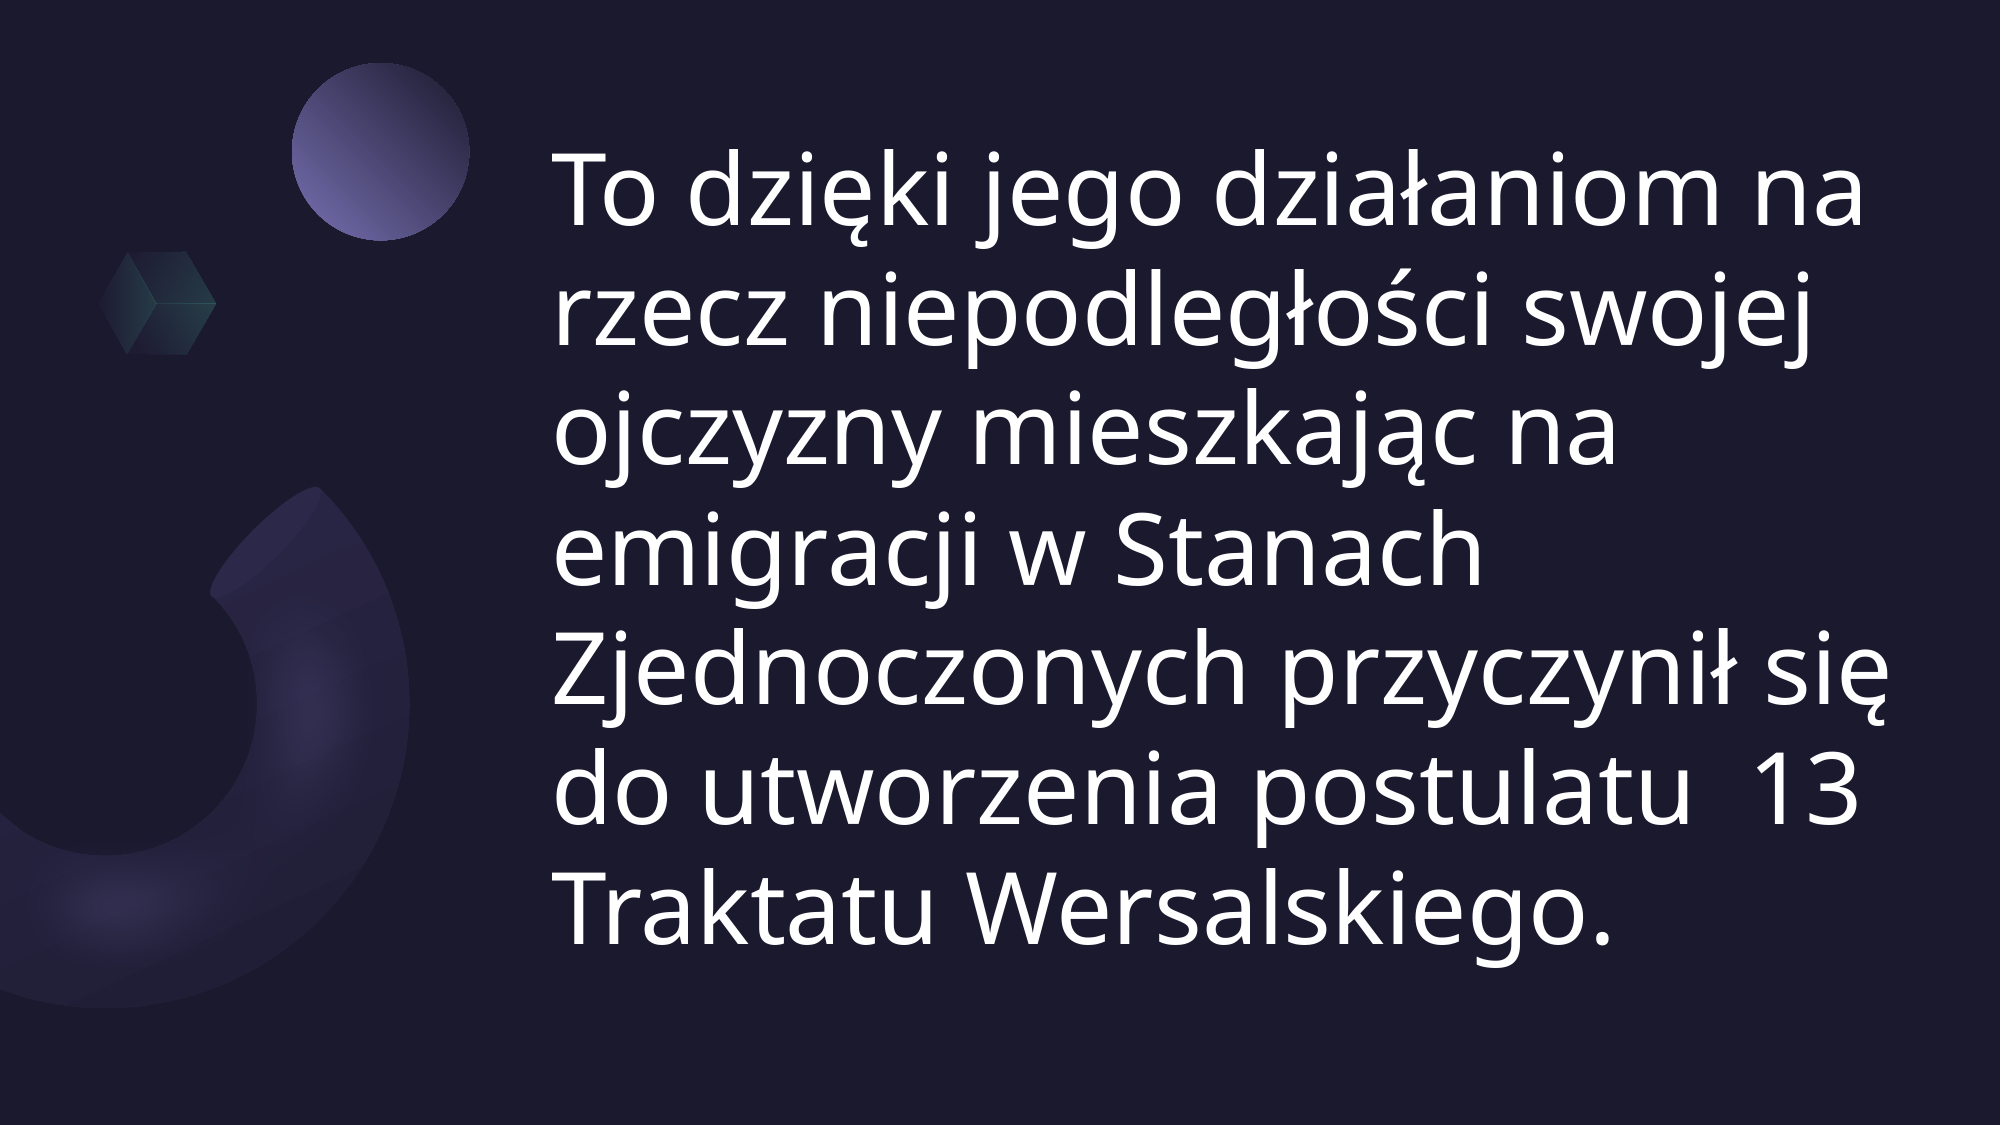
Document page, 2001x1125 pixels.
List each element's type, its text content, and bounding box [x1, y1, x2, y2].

title To dzięki jego działaniom na rzecz niepodległości swojej ojczyzny mieszkając na emigracji w Stanach Zjednoczonych przyczynił się do utworzenia postulatu 13 Traktatu Wersalskiego. [551, 90, 1910, 1000]
